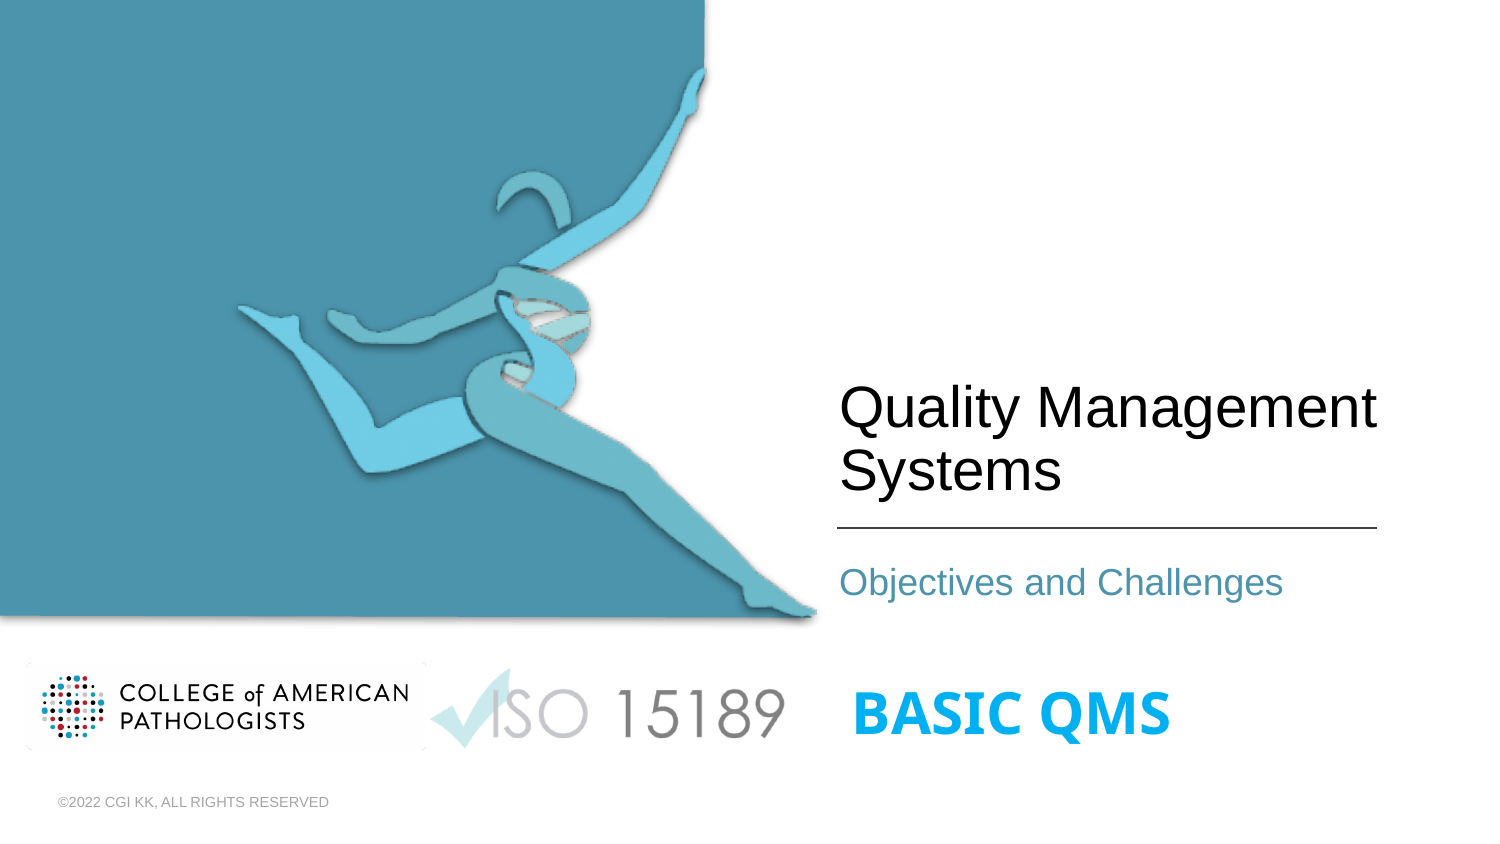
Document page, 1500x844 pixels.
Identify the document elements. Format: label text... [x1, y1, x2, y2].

picture [26, 662, 792, 750]
text_box ©2022 CGI KK, ALL RIGHTS RESERVED [58, 793, 341, 828]
title Quality Management Systems [828, 78, 1421, 509]
text_box BASIC QMS [837, 668, 1300, 754]
text_box [0, 0, 1500, 844]
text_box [0, 0, 817, 619]
subtitle Objectives and Challenges [828, 548, 1462, 701]
